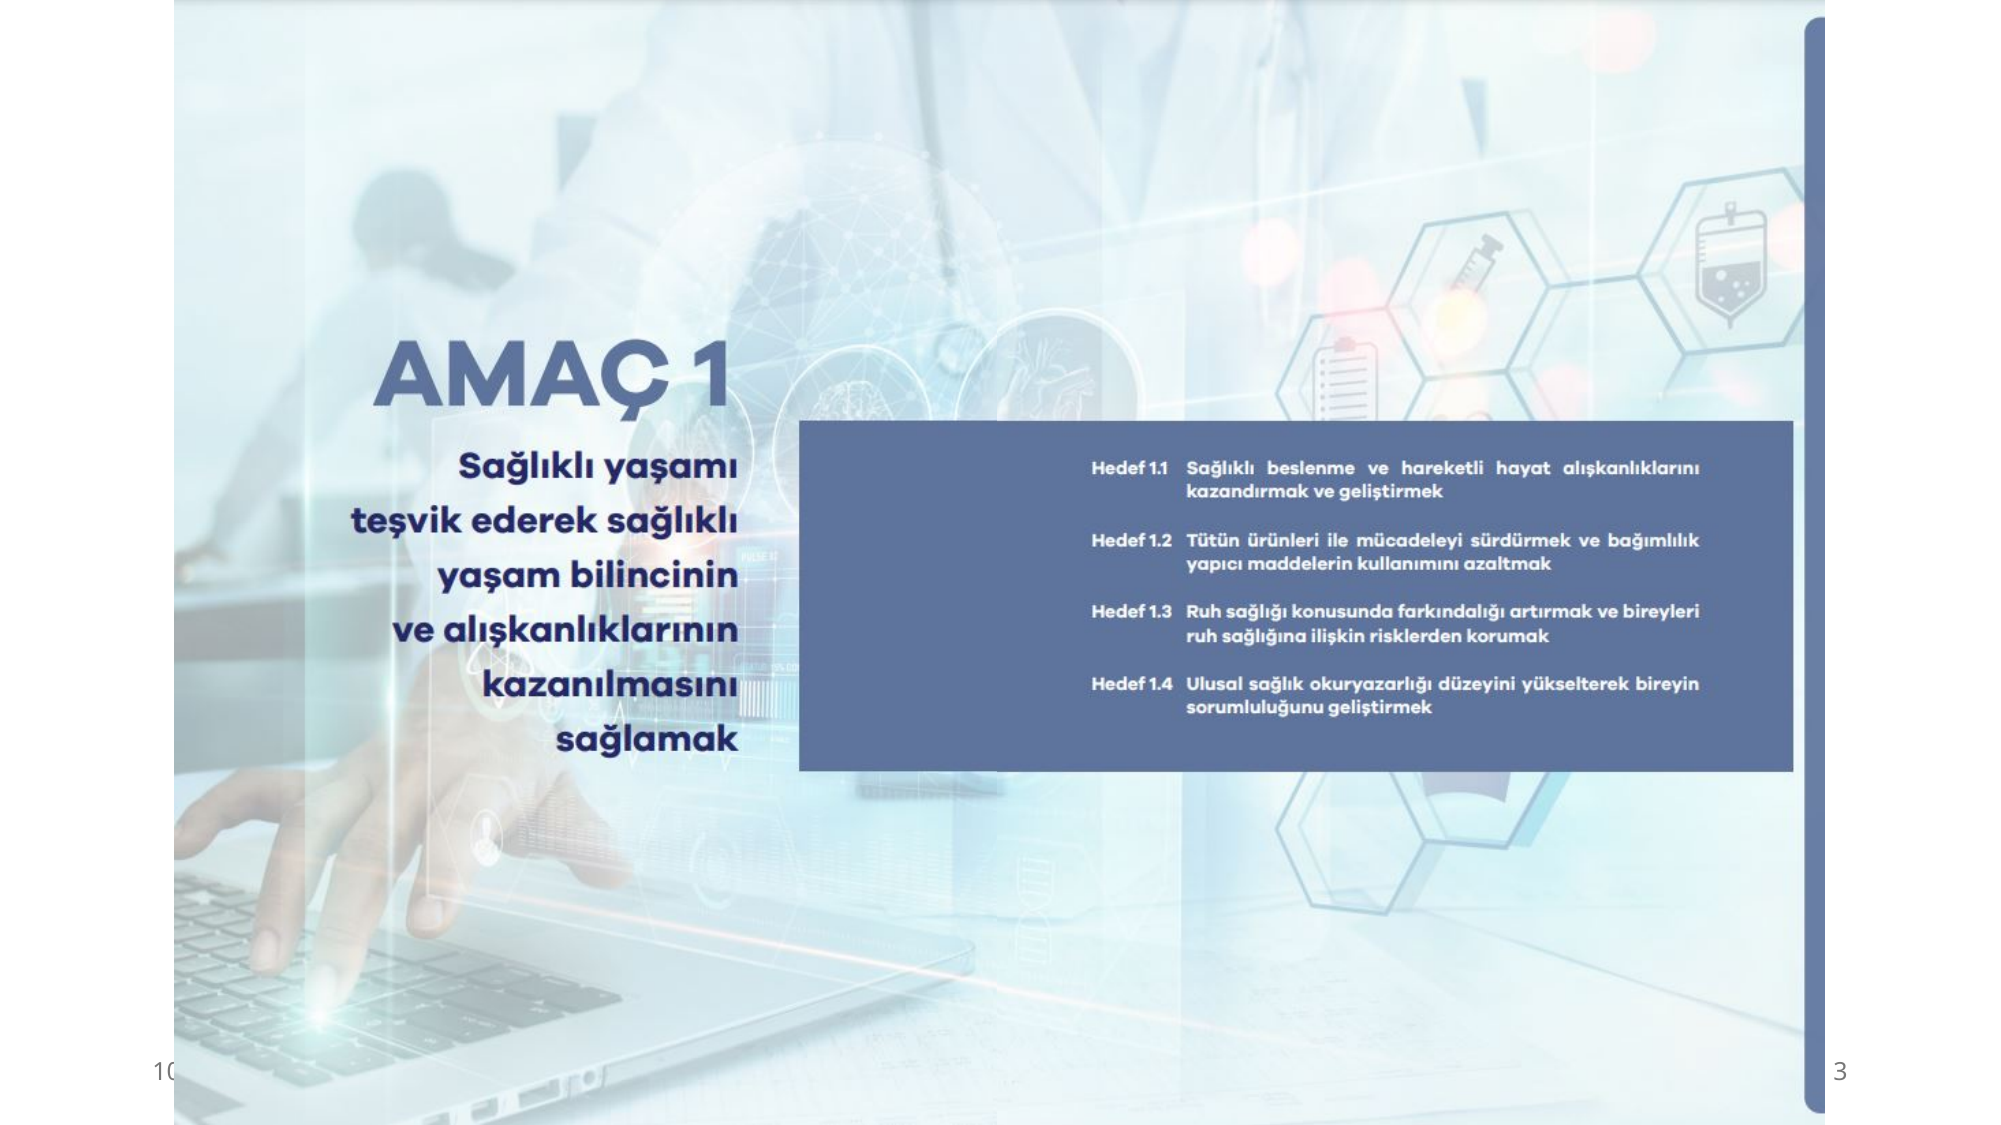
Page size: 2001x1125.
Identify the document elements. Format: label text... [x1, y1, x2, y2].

picture [174, 0, 1826, 1125]
slide_number 3 [1826, 1042, 1863, 1103]
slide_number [137, 1042, 174, 1103]
